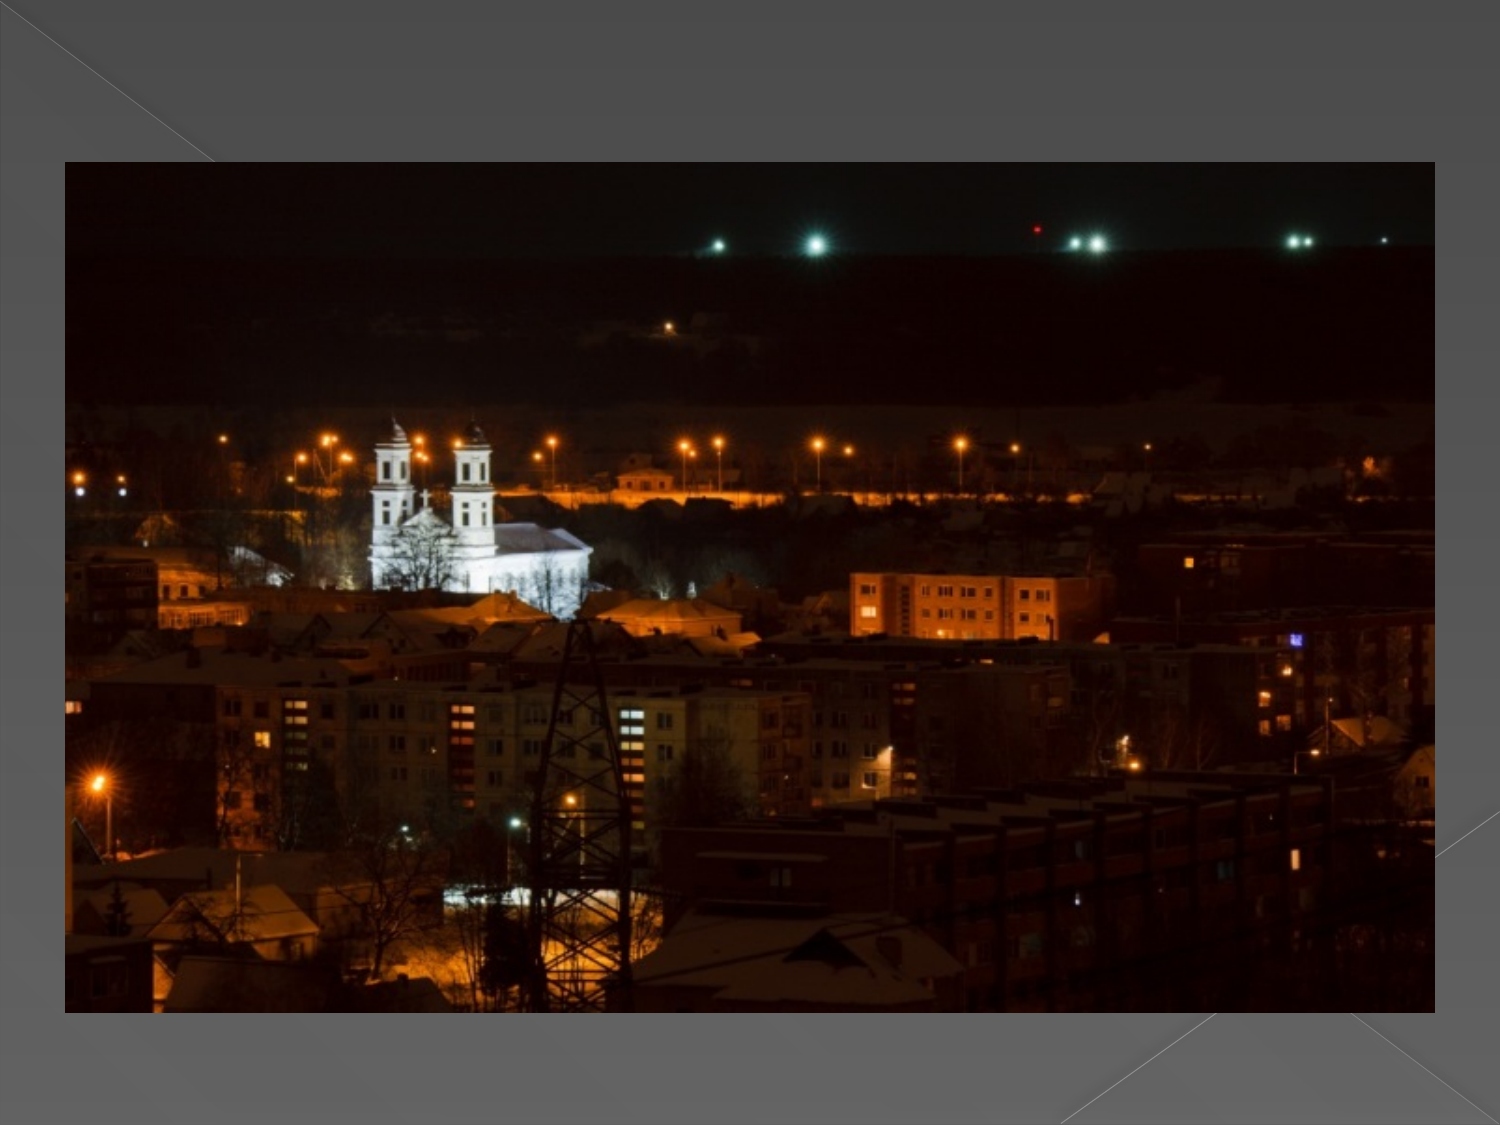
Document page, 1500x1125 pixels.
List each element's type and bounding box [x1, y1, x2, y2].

picture [65, 162, 1435, 1013]
